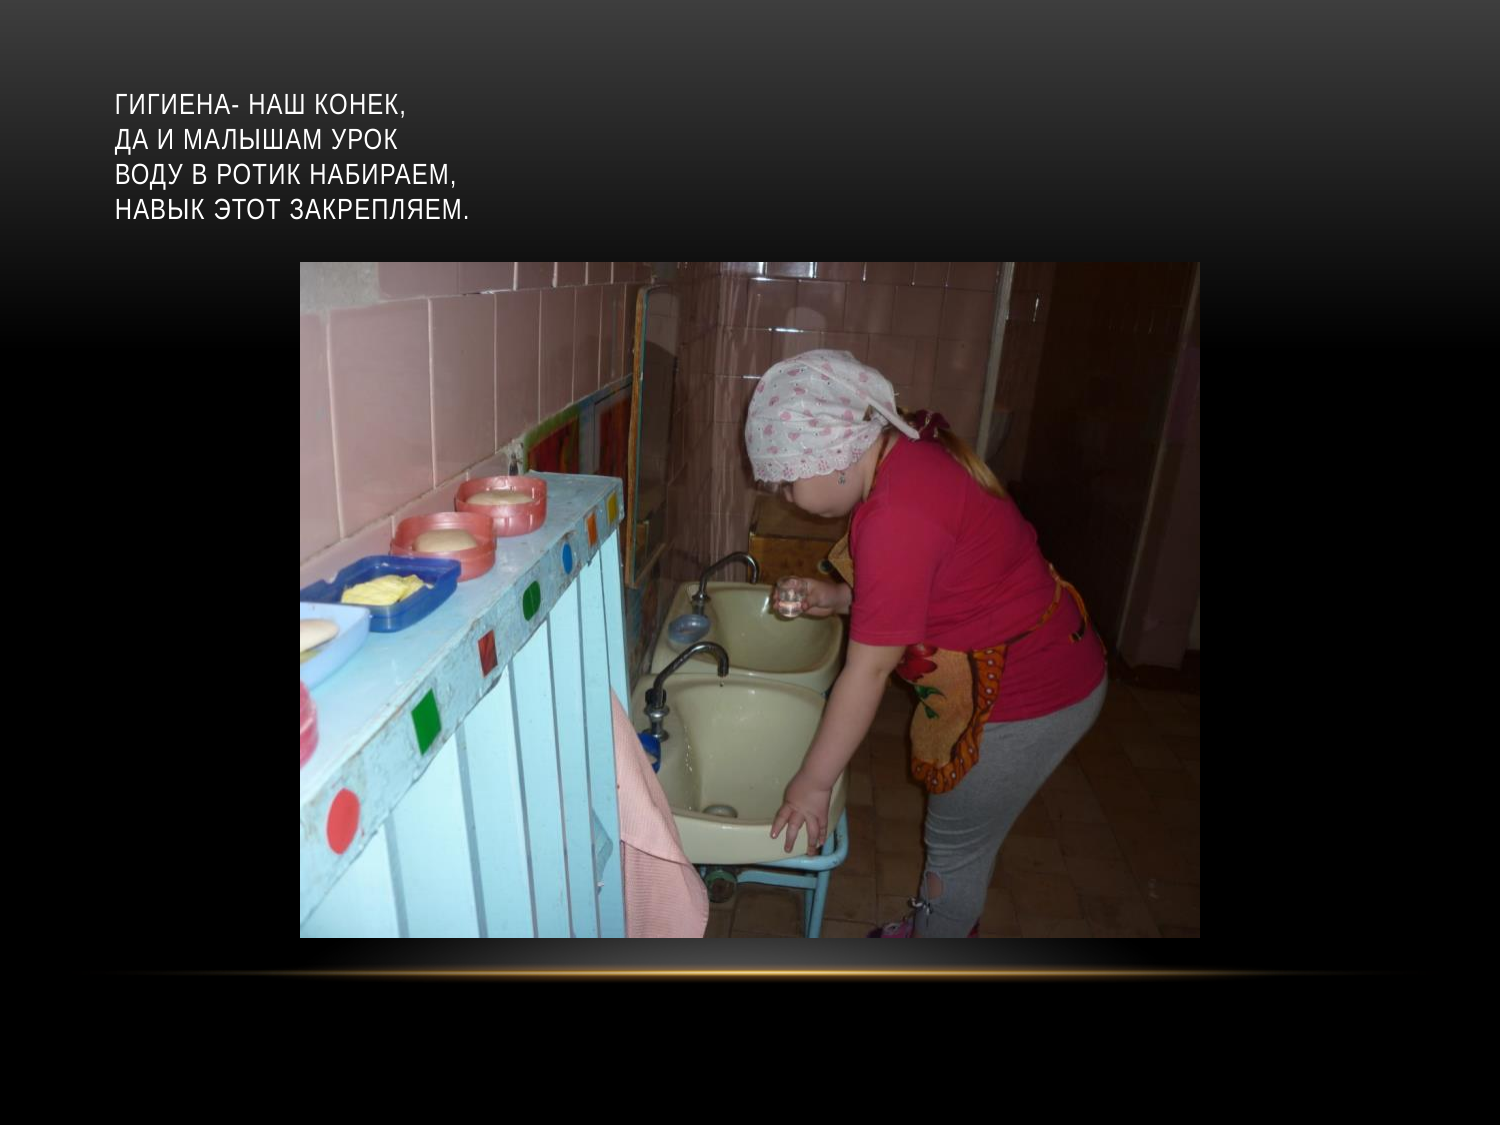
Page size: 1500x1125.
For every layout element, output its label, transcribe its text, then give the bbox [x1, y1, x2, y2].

picture [0, 0, 1500, 1125]
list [299, 262, 1201, 938]
title Гигиена- наш конек, да и малышам урок воду в ротик набираем, навык этот закрепляем. [99, 45, 1400, 233]
